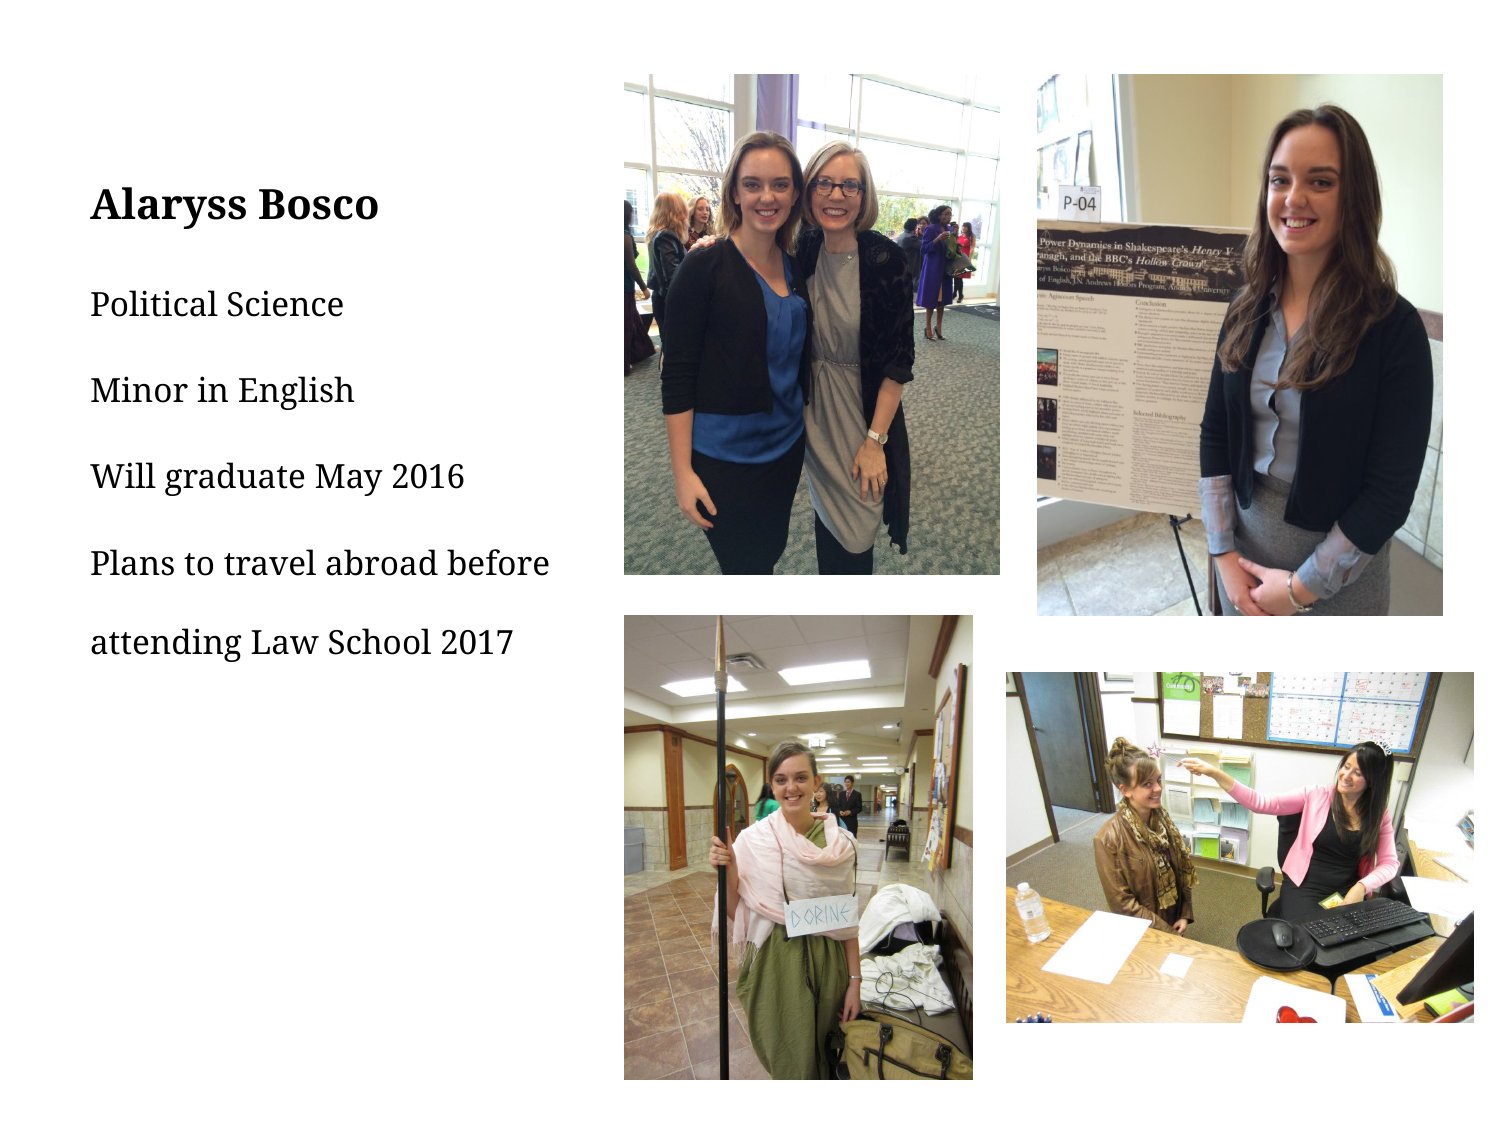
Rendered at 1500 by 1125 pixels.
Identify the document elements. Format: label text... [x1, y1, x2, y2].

picture [624, 74, 1001, 576]
picture [1006, 671, 1474, 1023]
picture [1037, 74, 1443, 616]
list Political Science Minor in English Will graduate May 2016 Plans to travel abroad before attending Law School 2017 [75, 235, 569, 1005]
title Alaryss Bosco [75, 44, 569, 235]
picture [624, 615, 974, 1080]
